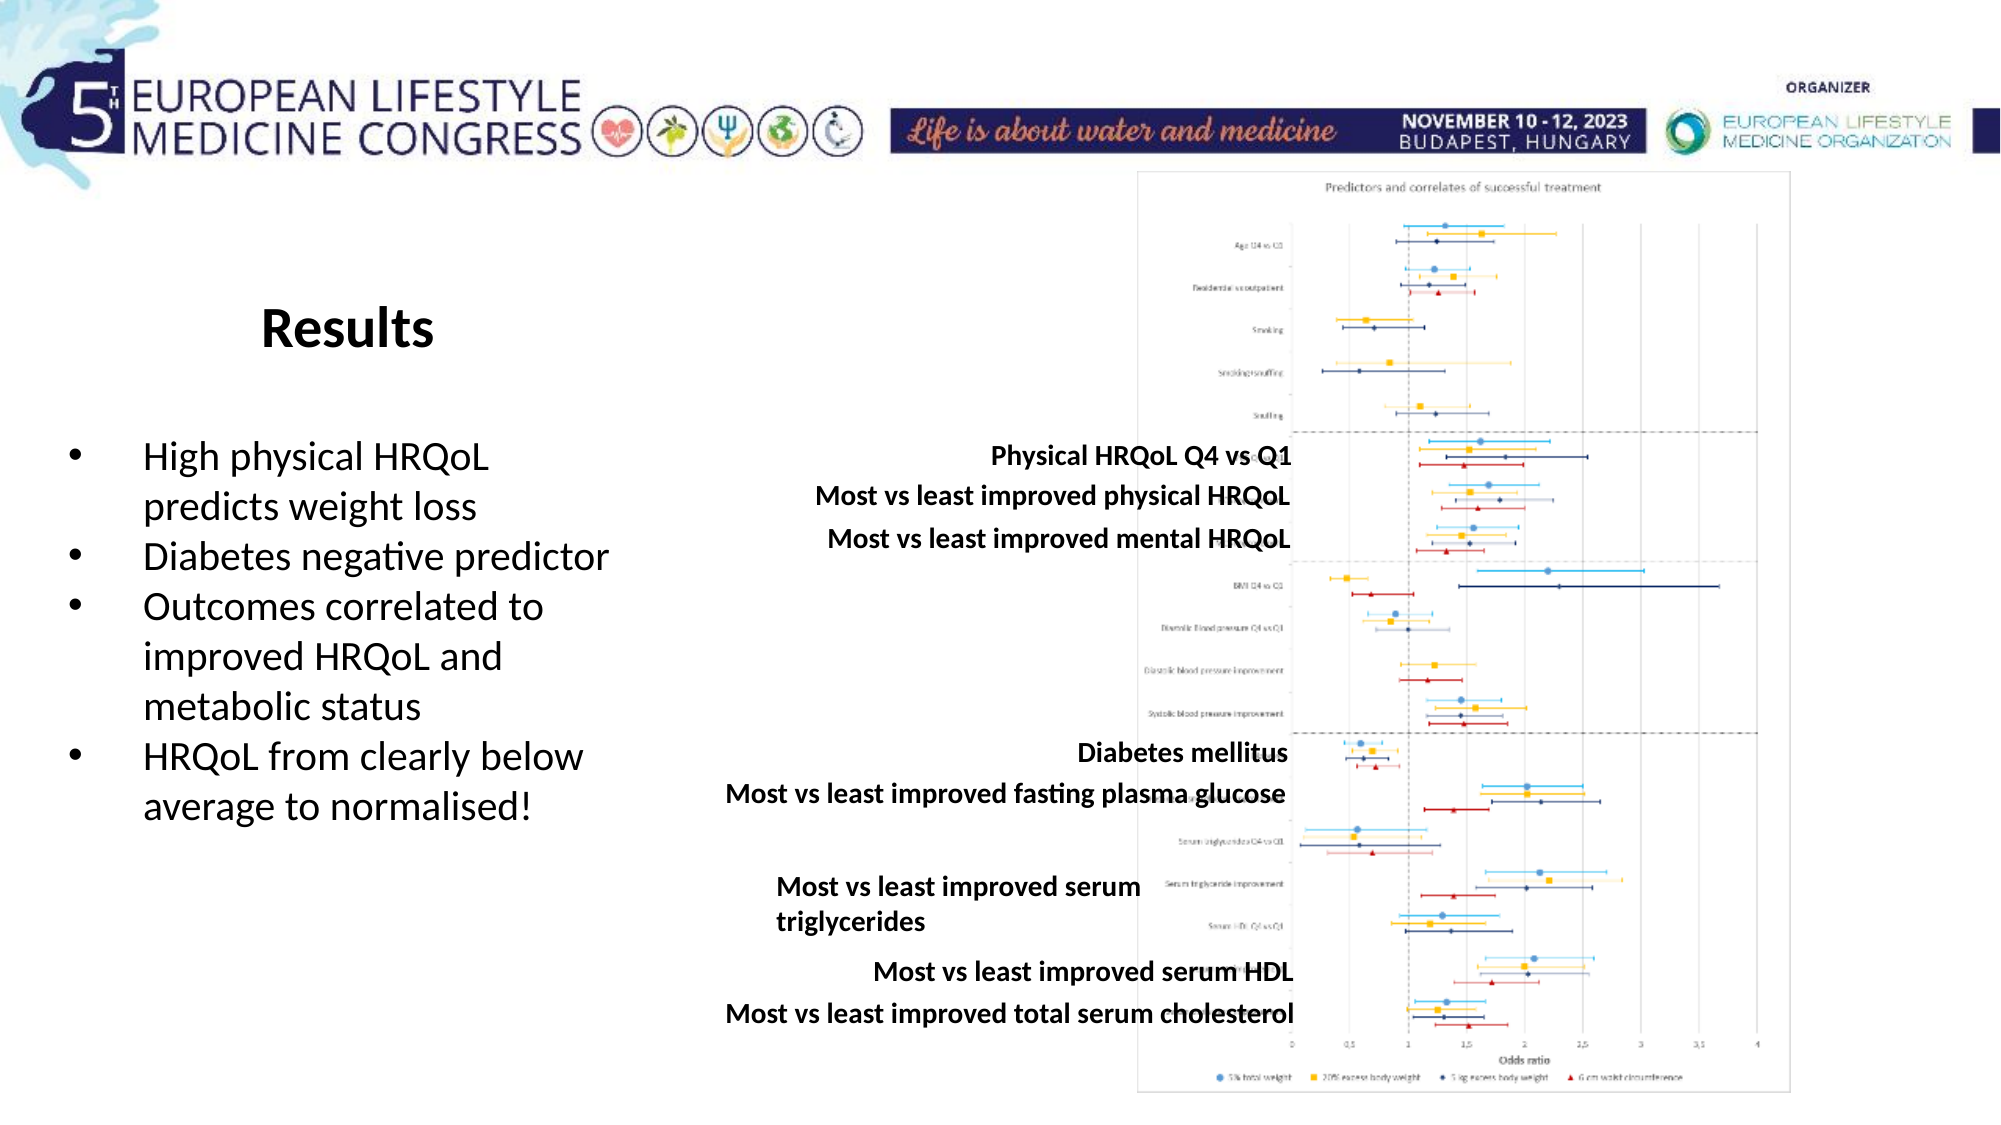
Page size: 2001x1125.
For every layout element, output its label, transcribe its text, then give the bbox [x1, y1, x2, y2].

text_box Most vs least improved total serum cholesterol [710, 986, 1137, 1037]
text_box Most vs least improved fasting plasma glucose [710, 766, 1137, 817]
text_box Most vs least improved physical HRQoL [800, 469, 1137, 520]
text_box Diabetes mellitus [1062, 726, 1137, 766]
text_box Results High physical HRQoL predicts weight loss Diabetes negative predictor Outcomes correlated to improved HRQoL and metabolic status HRQoL from clearly below average to normalised! [53, 281, 643, 837]
text_box Most vs least improved mental HRQoL [812, 511, 1137, 597]
text_box Most vs least improved serum triglycerides [761, 859, 1137, 945]
picture [0, 0, 2001, 1125]
text_box Physical HRQoL Q4 vs Q1 [976, 428, 1137, 469]
text_box Most vs least improved serum HDL [858, 944, 1137, 986]
